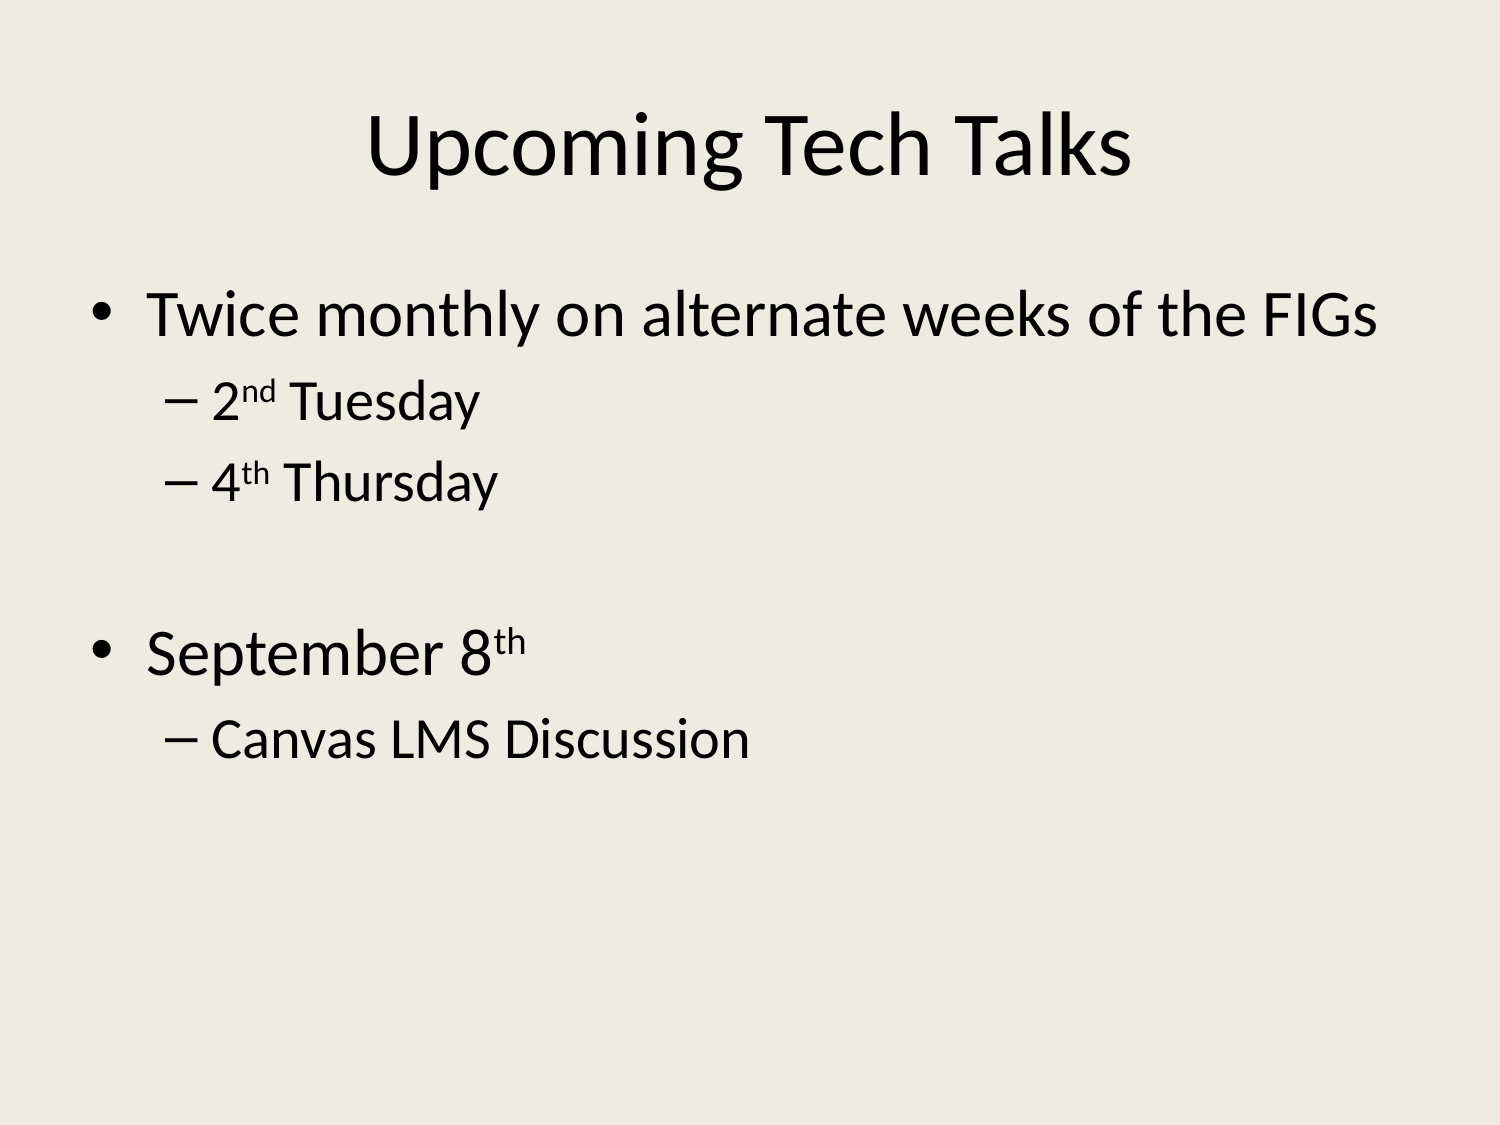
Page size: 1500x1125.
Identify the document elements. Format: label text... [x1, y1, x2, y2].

list Twice monthly on alternate weeks of the FIGs 2nd Tuesday 4th Thursday September 8th Canvas LMS Discussion [75, 262, 1425, 1005]
title Upcoming Tech Talks [75, 45, 1425, 233]
